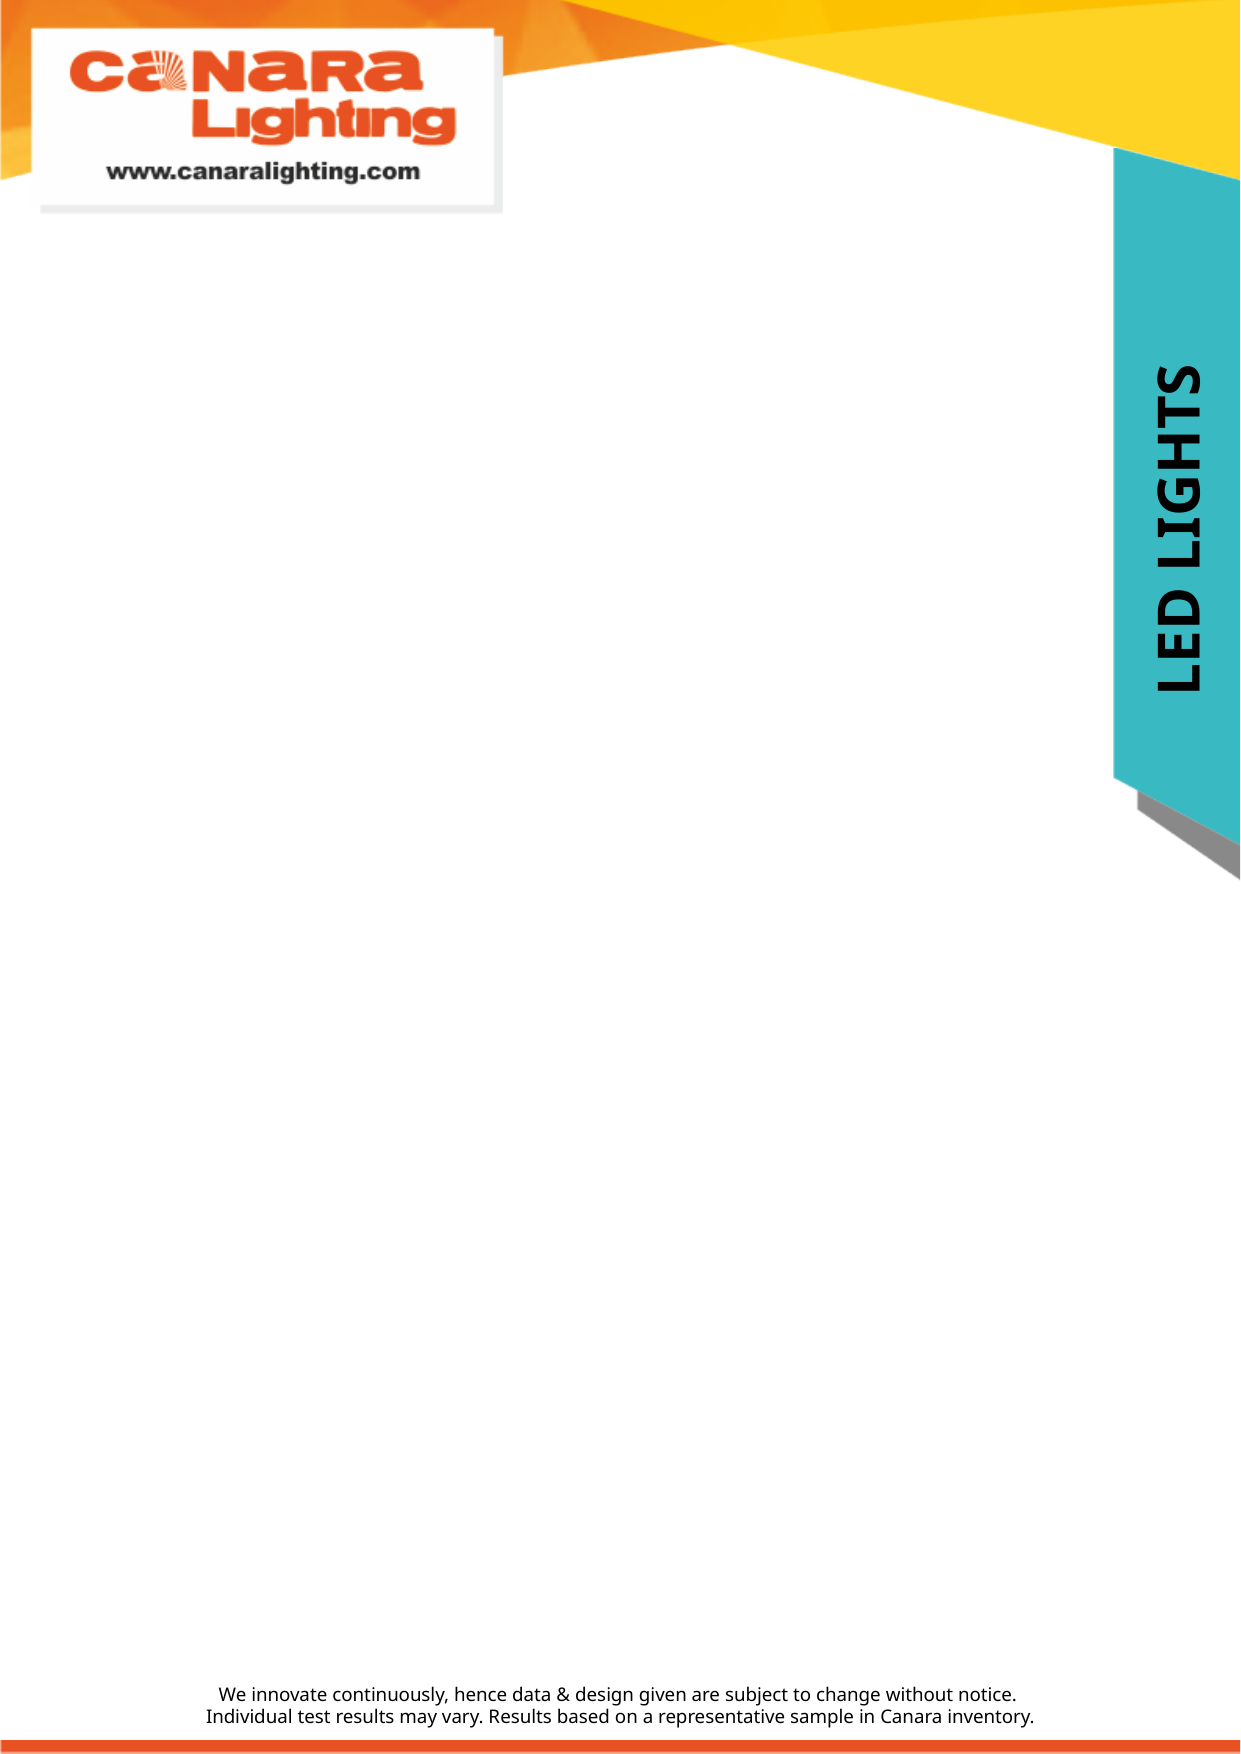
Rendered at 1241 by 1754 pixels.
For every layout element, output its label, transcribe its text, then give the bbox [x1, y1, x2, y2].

picture [0, 0, 1241, 882]
picture [0, 1740, 1241, 1754]
text_box We innovate continuously, hence data & design given are subject to change without notice. Individual test results may vary. Results based on a representative sample in Canara inventory. [49, 1675, 1191, 1735]
